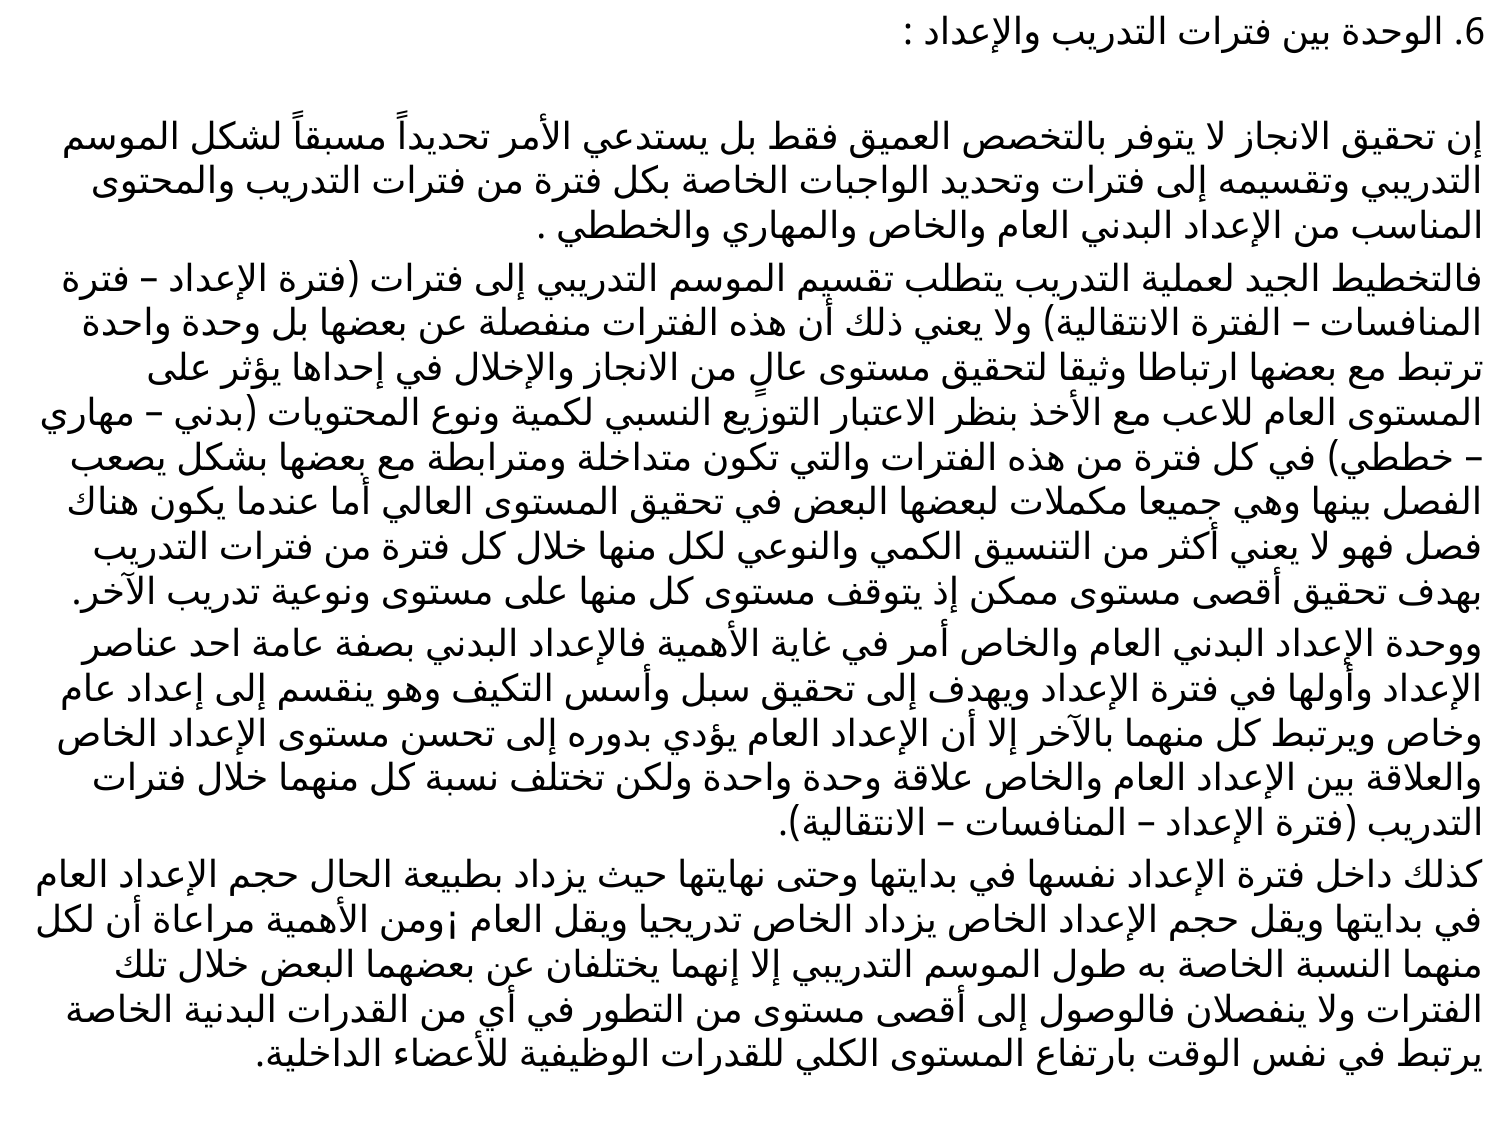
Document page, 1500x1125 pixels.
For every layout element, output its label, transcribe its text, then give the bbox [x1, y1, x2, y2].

list 6. الوحدة بين فترات التدريب والإعداد : إن تحقيق الانجاز لا يتوفر بالتخصص العميق فقط بل يستدعي الأمر تحديداً مسبقاً لشكل الموسم التدريبي وتقسيمه إلى فترات وتحديد الواجبات الخاصة بكل فترة من فترات التدريب والمحتوى المناسب من الإعداد البدني العام والخاص والمهاري والخططي . فالتخطيط الجيد لعملية التدريب يتطلب تقسيم الموسم التدريبي إلى فترات (فترة الإعداد – فترة المنافسات – الفترة الانتقالية) ولا يعني ذلك أن هذه الفترات منفصلة عن بعضها بل وحدة واحدة ترتبط مع بعضها ارتباطا وثيقا لتحقيق مستوى عالٍ من الانجاز والإخلال في إحداها يؤثر على المستوى العام للاعب مع الأخذ بنظر الاعتبار التوزيع النسبي لكمية ونوع المحتويات (بدني – مهاري – خططي) في كل فترة من هذه الفترات والتي تكون متداخلة ومترابطة مع بعضها بشكل يصعب الفصل بينها وهي جميعا مكملات لبعضها البعض في تحقيق المستوى العالي أما عندما يكون هناك فصل فهو لا يعني أكثر من التنسيق الكمي والنوعي لكل منها خلال كل فترة من فترات التدريب بهدف تحقيق أقصى مستوى ممكن إذ يتوقف مستوى كل منها على مستوى ونوعية تدريب الآخر. ووحدة الإعداد البدني العام والخاص أمر في غاية الأهمية فالإعداد البدني بصفة عامة احد عناصر الإعداد وأولها في فترة الإعداد ويهدف إلى تحقيق سبل وأسس التكيف وهو ينقسم إلى إعداد عام وخاص ويرتبط كل منهما بالآخر إلا أن الإعداد العام يؤدي بدوره إلى تحسن مستوى الإعداد الخاص والعلاقة بين الإعداد العام والخاص علاقة وحدة واحدة ولكن تختلف نسبة كل منهما خلال فترات التدريب (فترة الإعداد – المنافسات – الانتقالية). كذلك داخل فترة الإعداد نفسها في بدايتها وحتى نهايتها حيث يزداد بطبيعة الحال حجم الإعداد العام في بدايتها ويقل حجم الإعداد الخاص يزداد الخاص تدريجيا ويقل العام ¡ومن الأهمية مراعاة أن لكل منهما النسبة الخاصة به طول الموسم التدريبي إلا إنهما يختلفان عن بعضهما البعض خلال تلك الفترات ولا ينفصلان فالوصول إلى أقصى مستوى من التطور في أي من القدرات البدنية الخاصة يرتبط في نفس الوقت بارتفاع المستوى الكلي للقدرات الوظيفية للأعضاء الداخلية. [0, 0, 1500, 1125]
